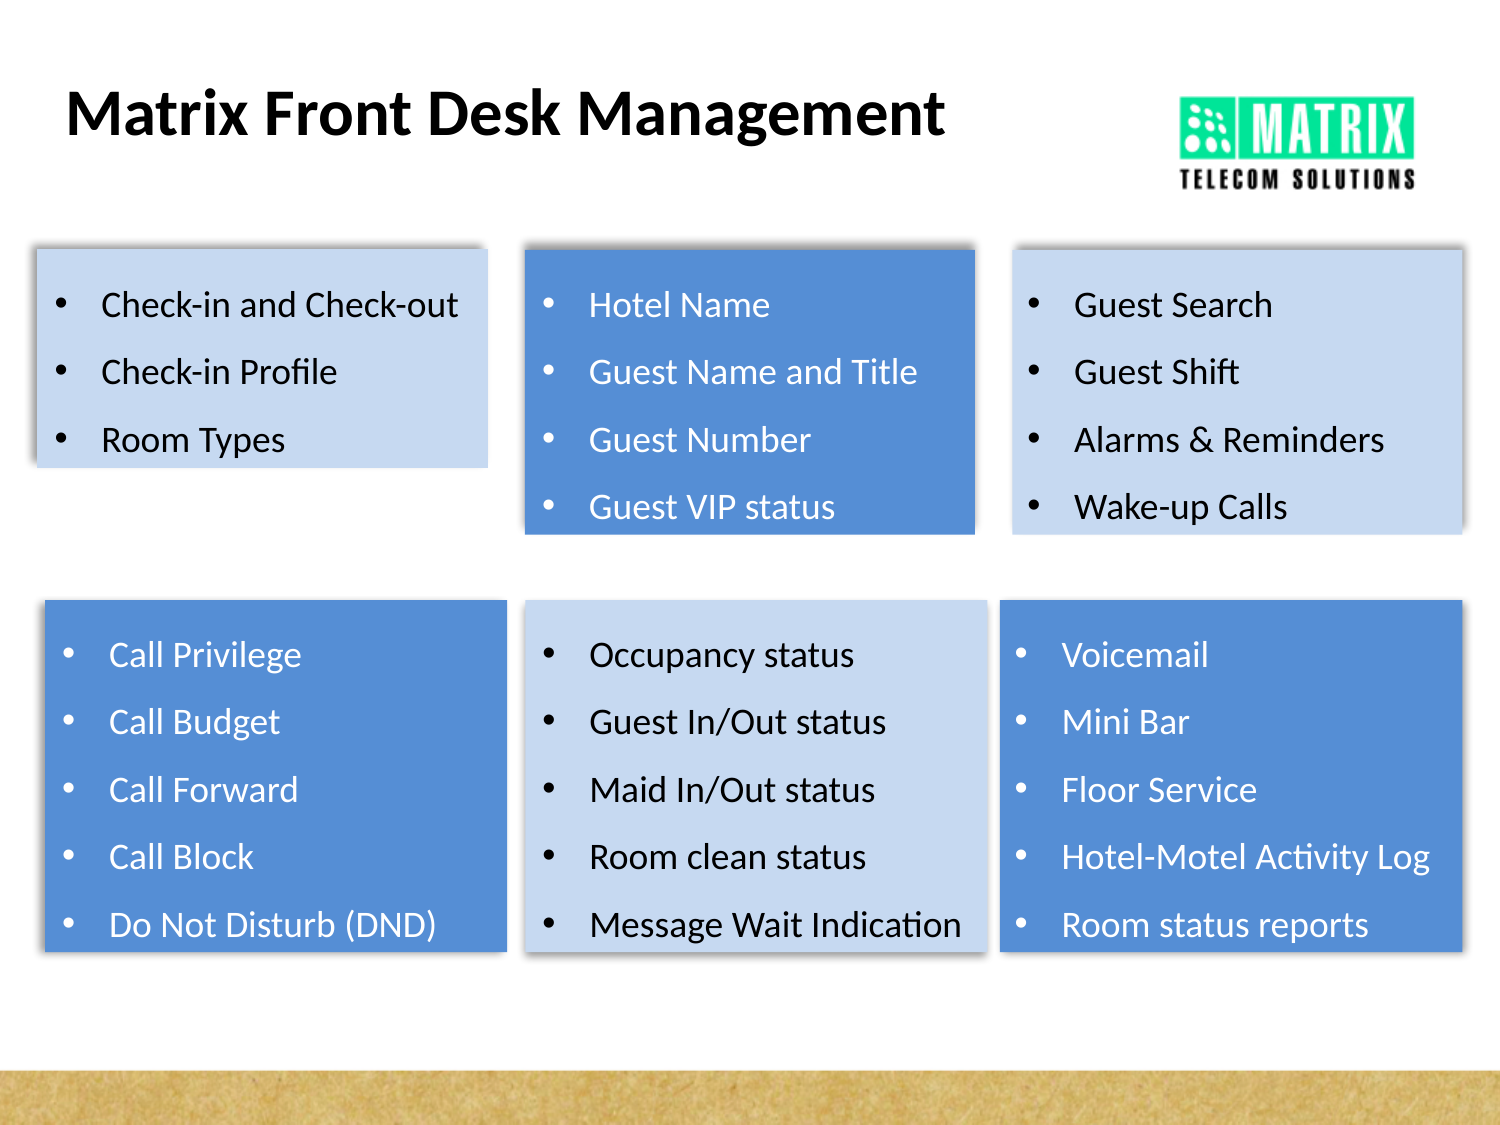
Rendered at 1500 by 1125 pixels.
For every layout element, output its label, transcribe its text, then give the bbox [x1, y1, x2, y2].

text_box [44, 599, 1463, 957]
picture [0, 0, 1500, 1125]
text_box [37, 249, 1463, 551]
title Matrix Front Desk Management [50, 37, 1425, 180]
